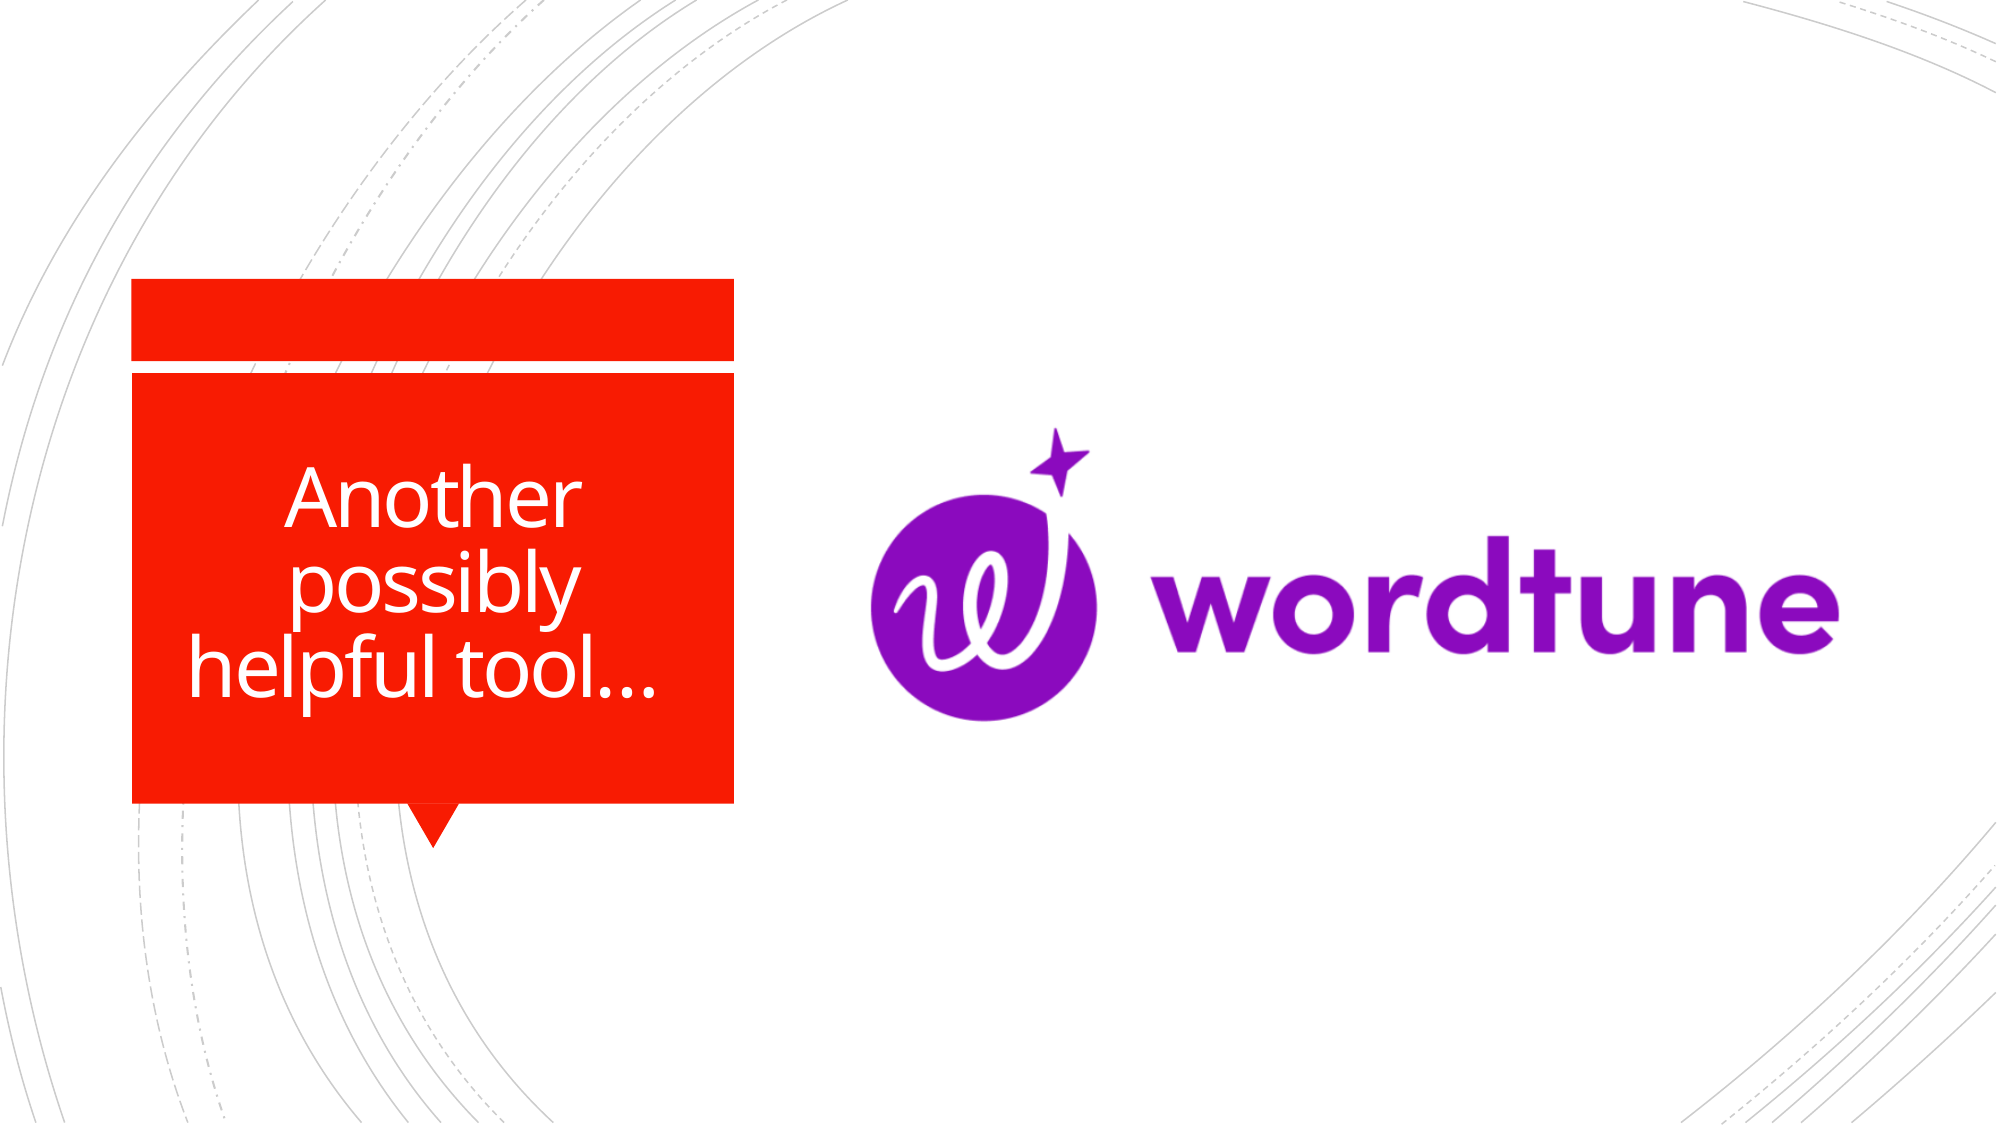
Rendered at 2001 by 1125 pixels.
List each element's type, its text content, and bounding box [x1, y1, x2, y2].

title Another possibly helpful tool… [145, 385, 720, 789]
picture [775, 385, 1935, 789]
